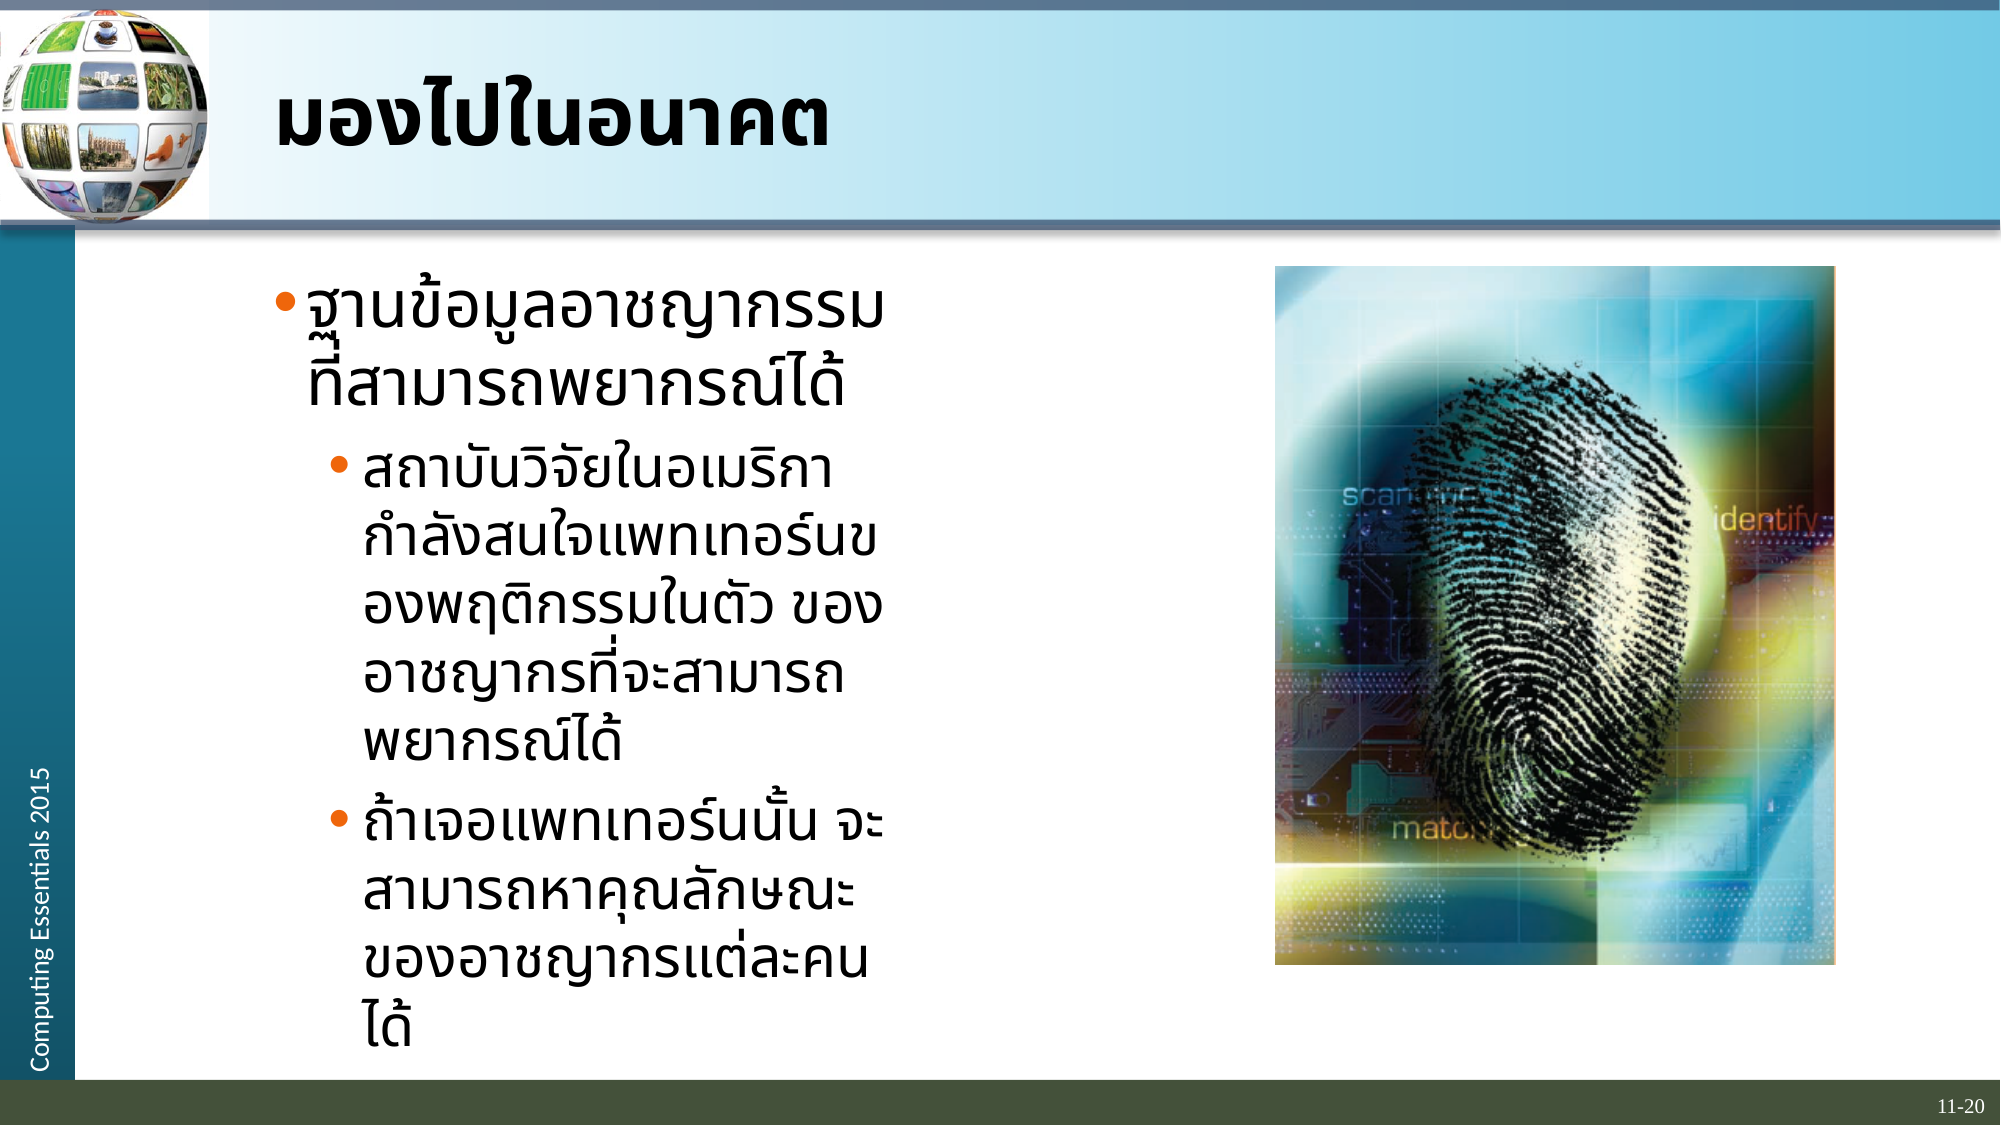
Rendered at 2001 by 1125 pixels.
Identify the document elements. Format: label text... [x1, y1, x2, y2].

title มองไปในอนาคต [258, 18, 1896, 206]
list ฐานข้อมูลอาชญากรรม ที่สามารถพยากรณ์ได้ สถาบันวิจัยในอเมริกากำลังสนใจแพทเทอร์นของพฤติกรรมในตัว ของอาชญากรที่จะสามารถพยากรณ์ได้ ถ้าเจอแพทเทอร์นนั้น จะสามารถหาคุณลักษณะของอาชญากรแต่ละคนได้ [258, 254, 934, 1067]
picture [1274, 266, 1837, 966]
picture [0, 11, 210, 219]
